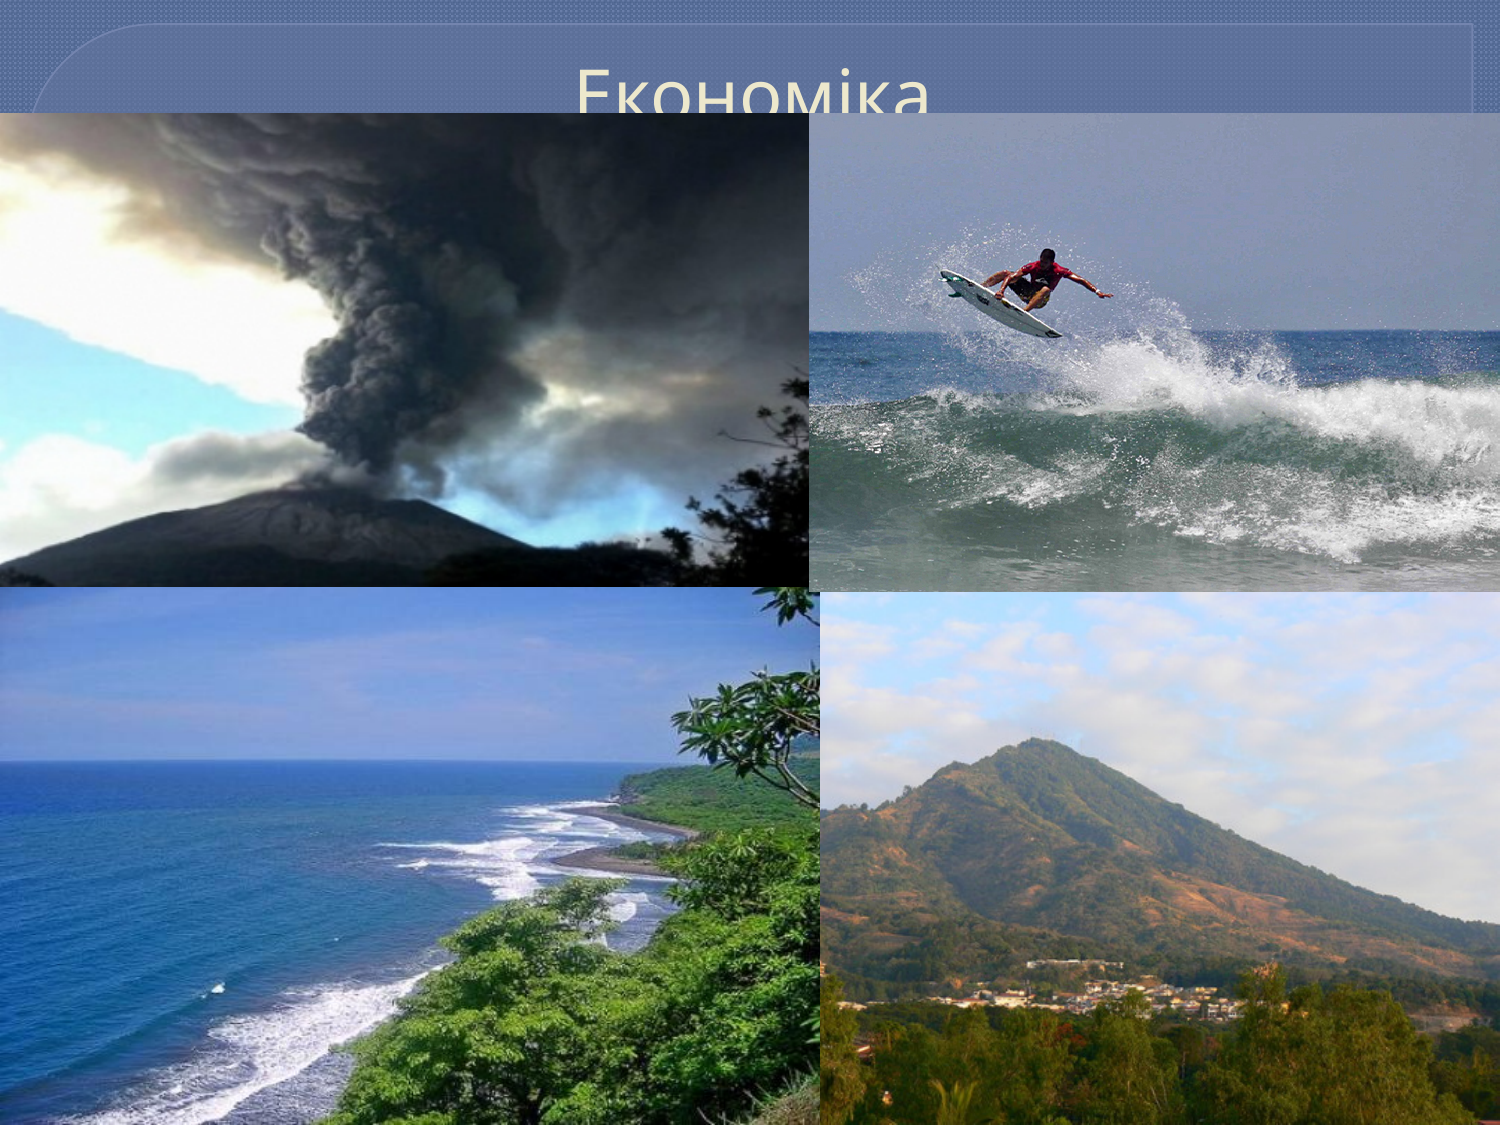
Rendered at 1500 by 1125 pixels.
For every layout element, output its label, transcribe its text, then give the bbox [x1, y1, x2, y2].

picture [0, 113, 1500, 1125]
title Економіка [75, 41, 1425, 112]
